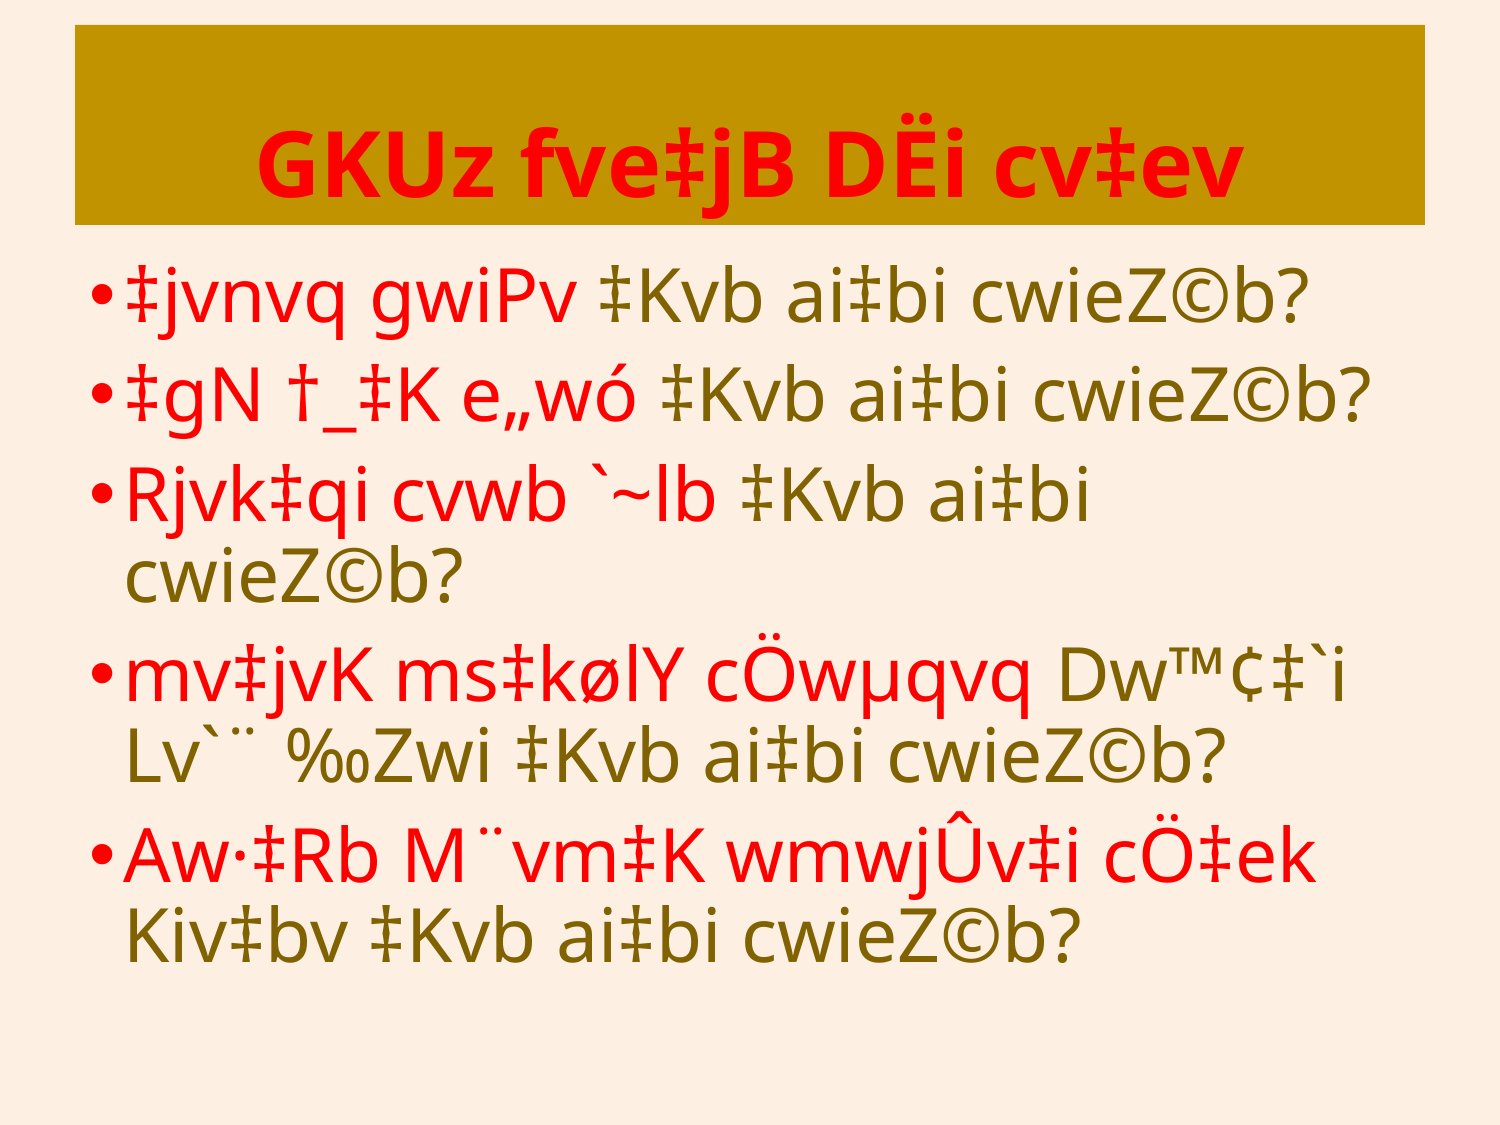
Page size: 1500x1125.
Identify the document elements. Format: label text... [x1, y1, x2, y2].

title GKUz fve‡jB DËi cv‡ev [75, 24, 1425, 225]
list ‡jvnvq gwiPv ‡Kvb ai‡bi cwieZ©b? ‡gN †_‡K e„wó ‡Kvb ai‡bi cwieZ©b? Rjvk‡qi cvwb `~lb ‡Kvb ai‡bi cwieZ©b? mv‡jvK ms‡kølY cÖwµqvq Dw™¢‡`i Lv`¨ ‰Zwi ‡Kvb ai‡bi cwieZ©b? Aw·‡Rb M¨vm‡K wmwjÛv‡i cÖ‡ek Kiv‡bv ‡Kvb ai‡bi cwieZ©b? [75, 249, 1425, 1000]
